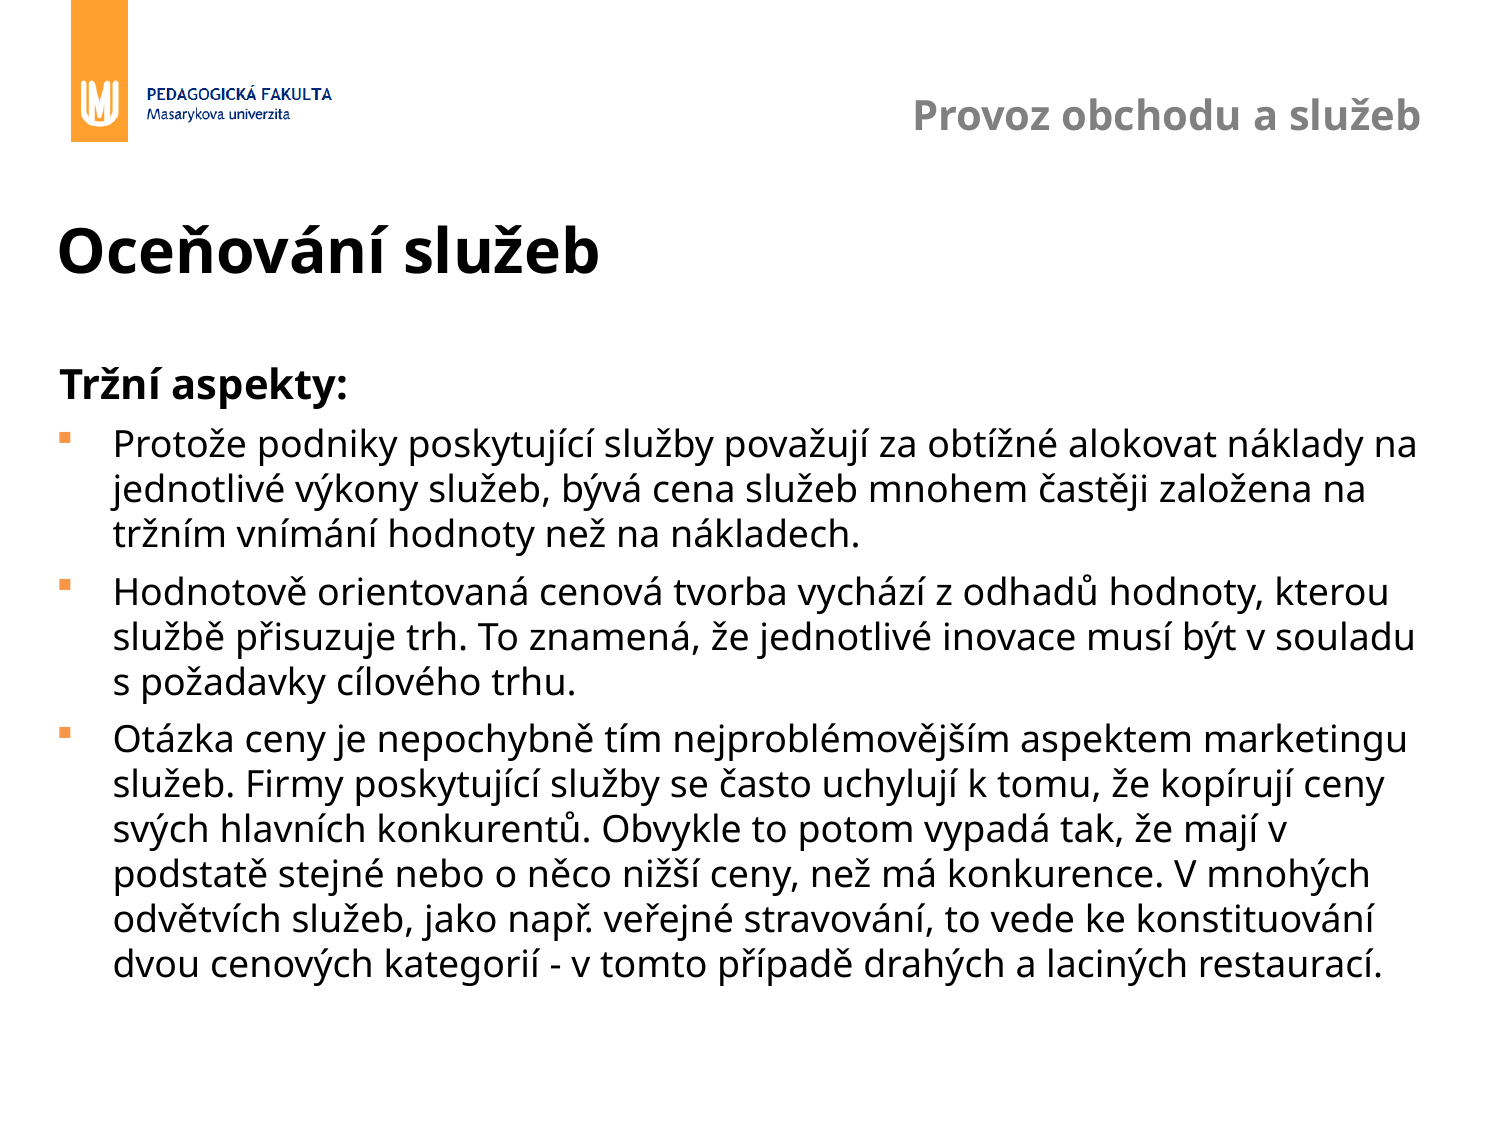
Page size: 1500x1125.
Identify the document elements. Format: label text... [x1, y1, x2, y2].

list Tržní aspekty: Protože podniky poskytující služby považují za obtížné alokovat náklady na jednotlivé výkony služeb, bývá cena služeb mnohem častěji založena na tržním vnímání hodnoty než na nákladech. Hodnotově orientovaná cenová tvorba vychází z odhadů hodnoty, kterou službě přisuzuje trh. To znamená, že jednotlivé inovace musí být v souladu s požadavky cílového trhu. Otázka ceny je nepochybně tím nejproblémovějším aspektem marketingu služeb. Firmy poskytující služby se často uchylují k tomu, že kopírují ceny svých hlavních konkurentů. Obvykle to potom vypadá tak, že mají v podstatě stejné nebo o něco nižší ceny, než má konkurence. V mnohých odvětvích služeb, jako např. veřejné stravování, to vede ke konstituování dvou cenových kategorií - v tomto případě drahých a laciných restaurací. [41, 349, 1459, 1125]
title Oceňování služeb [41, 190, 1459, 307]
picture [0, 0, 381, 148]
text_box Provoz obchodu a služeb [491, 30, 1437, 149]
